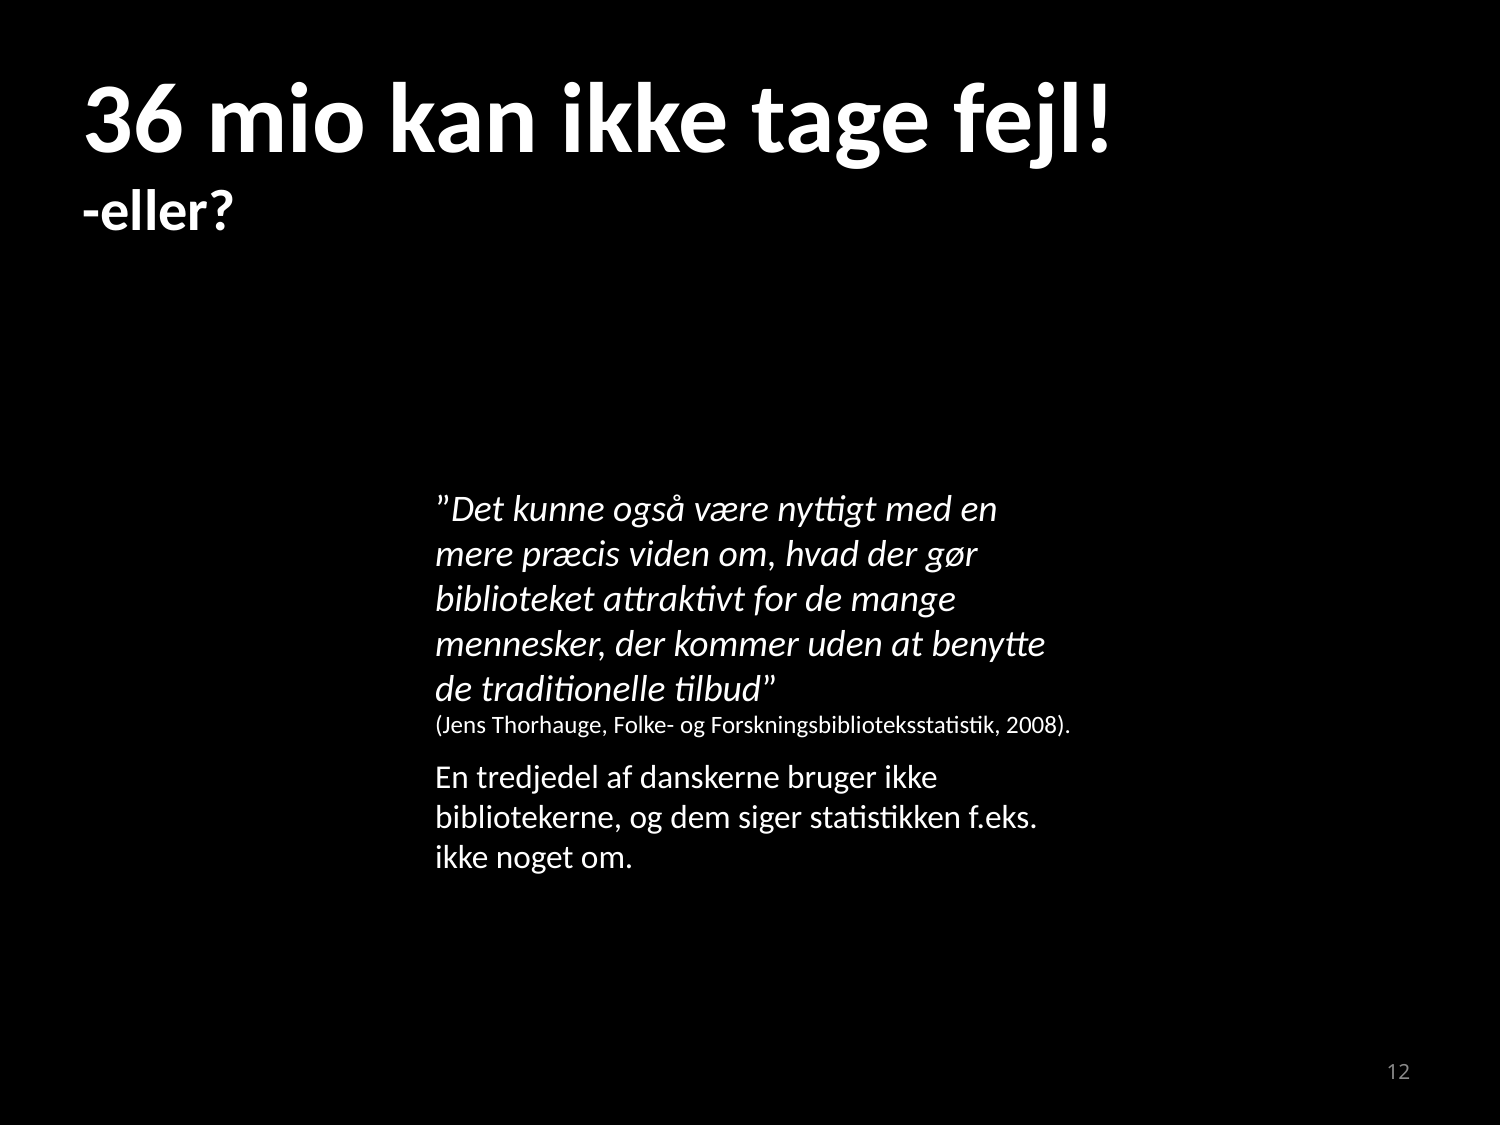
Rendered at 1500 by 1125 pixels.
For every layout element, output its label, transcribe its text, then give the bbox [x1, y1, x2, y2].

text_box ”Det kunne også være nyttigt med en mere præcis viden om, hvad der gør biblioteket attraktivt for de mange mennesker, der kommer uden at benytte de traditionelle tilbud” (Jens Thorhauge, Folke- og Forskningsbiblioteksstatistik, 2008). En tredjedel af danskerne bruger ikke bibliotekerne, og dem siger statistikken f.eks. ikke noget om. [420, 476, 1097, 883]
text_box 36 mio kan ikke tage fejl! -eller? [68, 45, 1132, 250]
slide_number 12 [1074, 1024, 1426, 1103]
